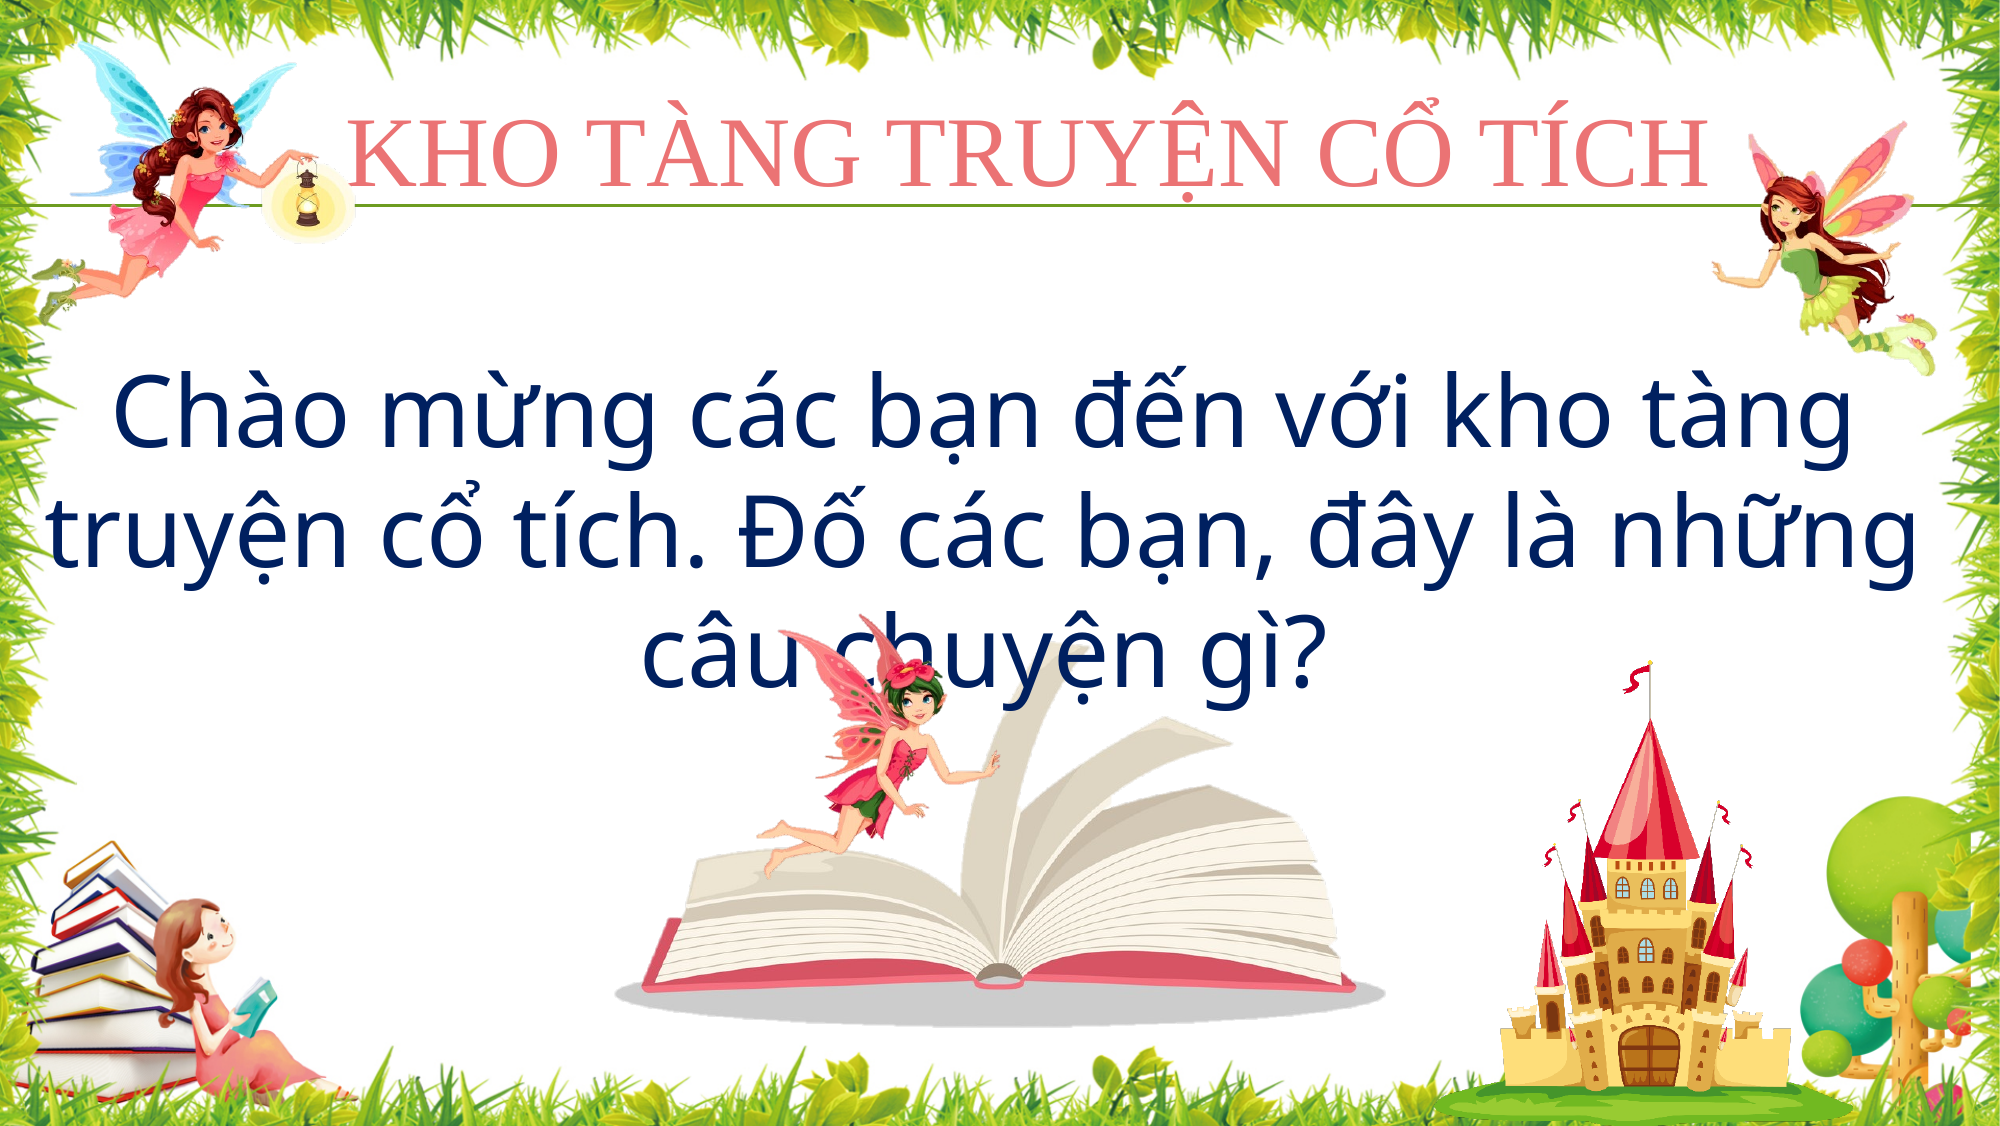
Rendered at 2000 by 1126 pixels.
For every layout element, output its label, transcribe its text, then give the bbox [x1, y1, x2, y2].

picture [0, 0, 2000, 1126]
text_box Chào mừng các bạn đến với kho tàng truyện cổ tích. Đố các bạn, đây là những câu chuyện gì? [22, 340, 1946, 716]
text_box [446, 81, 1574, 214]
